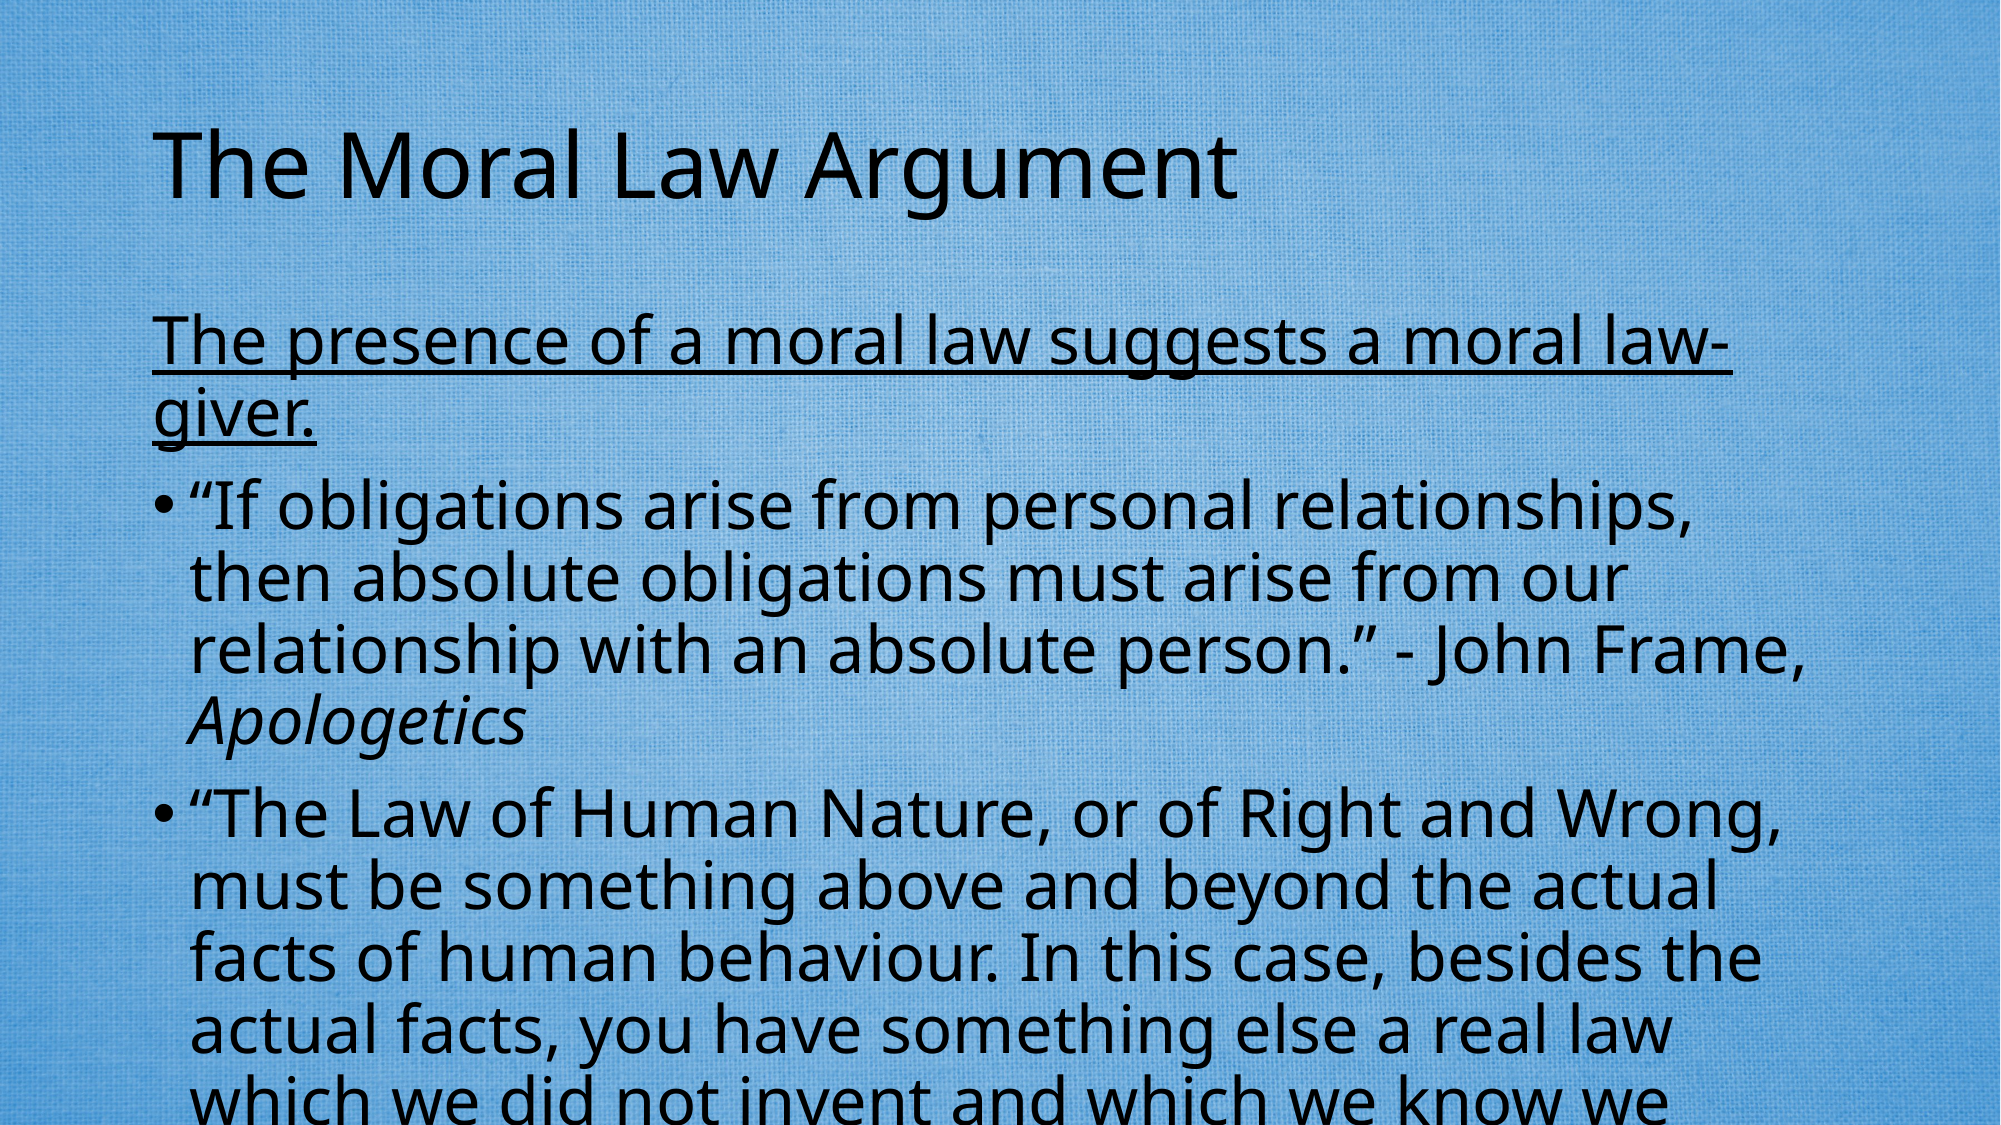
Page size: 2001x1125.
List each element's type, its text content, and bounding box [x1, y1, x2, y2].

list The presence of a moral law suggests a moral law-giver. “If obligations arise from personal relationships, then absolute obligations must arise from our relationship with an absolute person.” - John Frame, Apologetics “The Law of Human Nature, or of Right and Wrong, must be something above and beyond the actual facts of human behaviour. In this case, besides the actual facts, you have something else a real law which we did not invent and which we know we ought to obey.” - C.S. Lewis, Mere Christianity [137, 299, 1863, 1014]
picture [0, 0, 2001, 1125]
title The Moral Law Argument [137, 59, 1863, 278]
